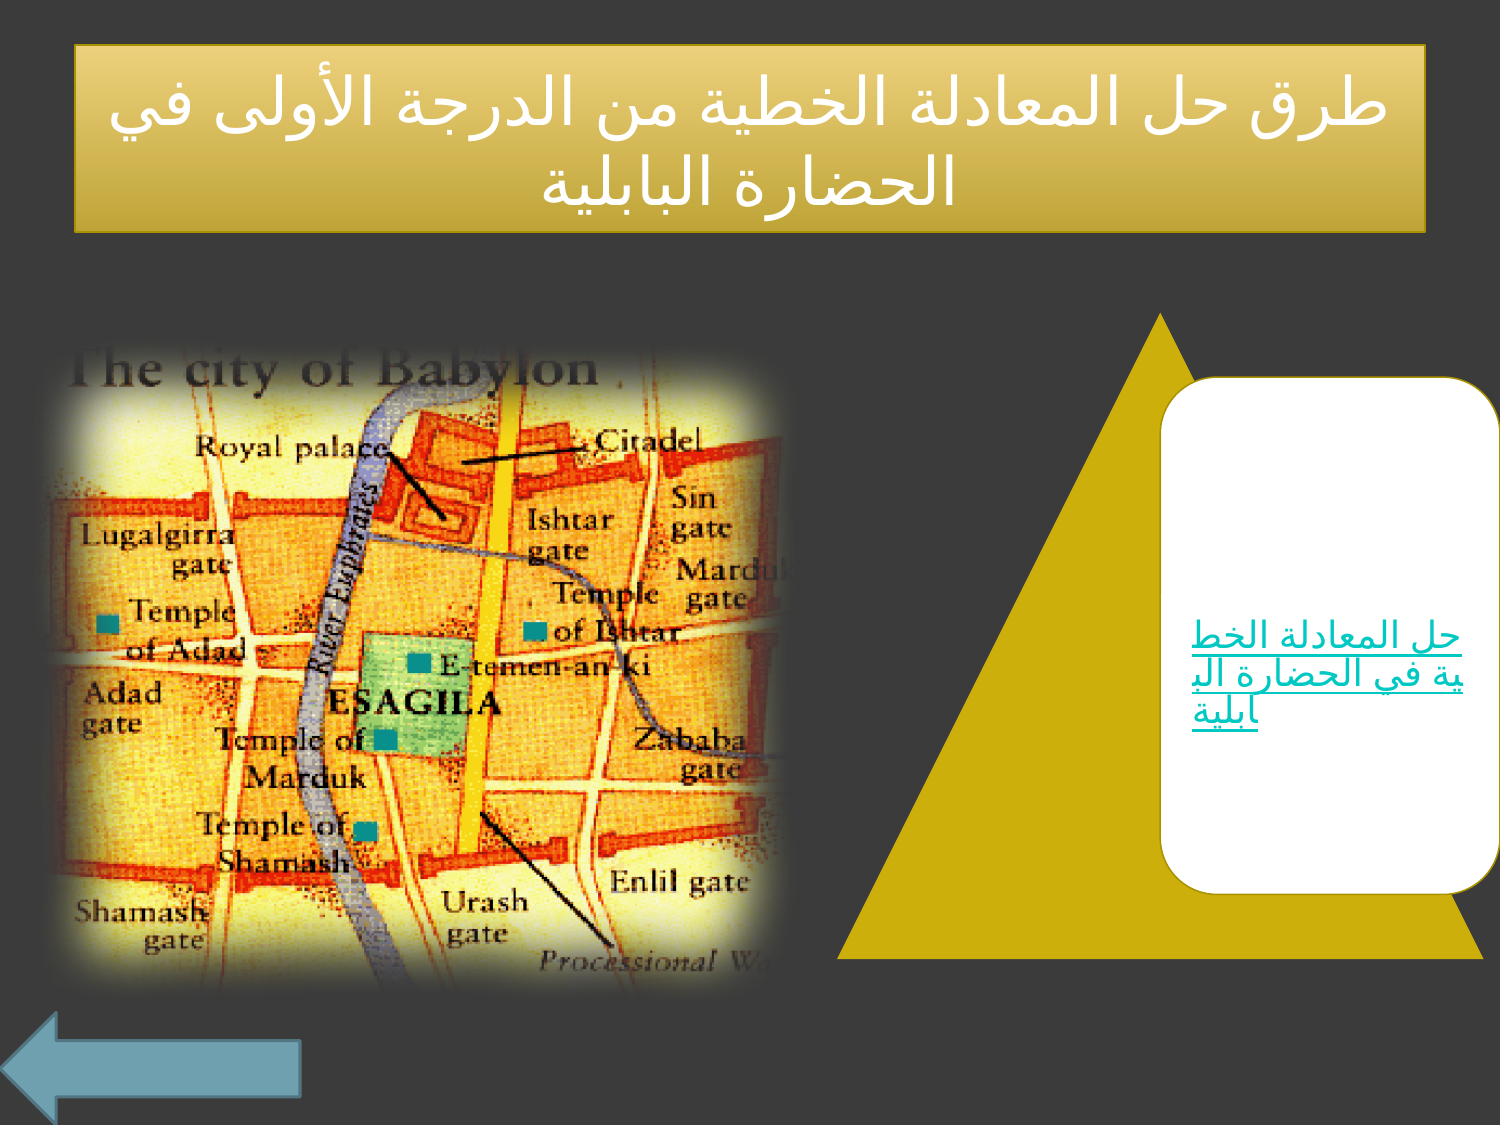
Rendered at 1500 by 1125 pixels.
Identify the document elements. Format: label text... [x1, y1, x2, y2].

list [836, 312, 1500, 960]
title طرق حل المعادلة الخطية من الدرجة الأولى في الحضارة البابلية [74, 44, 1426, 233]
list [0, 324, 830, 1032]
text_box [0, 1043, 302, 1125]
